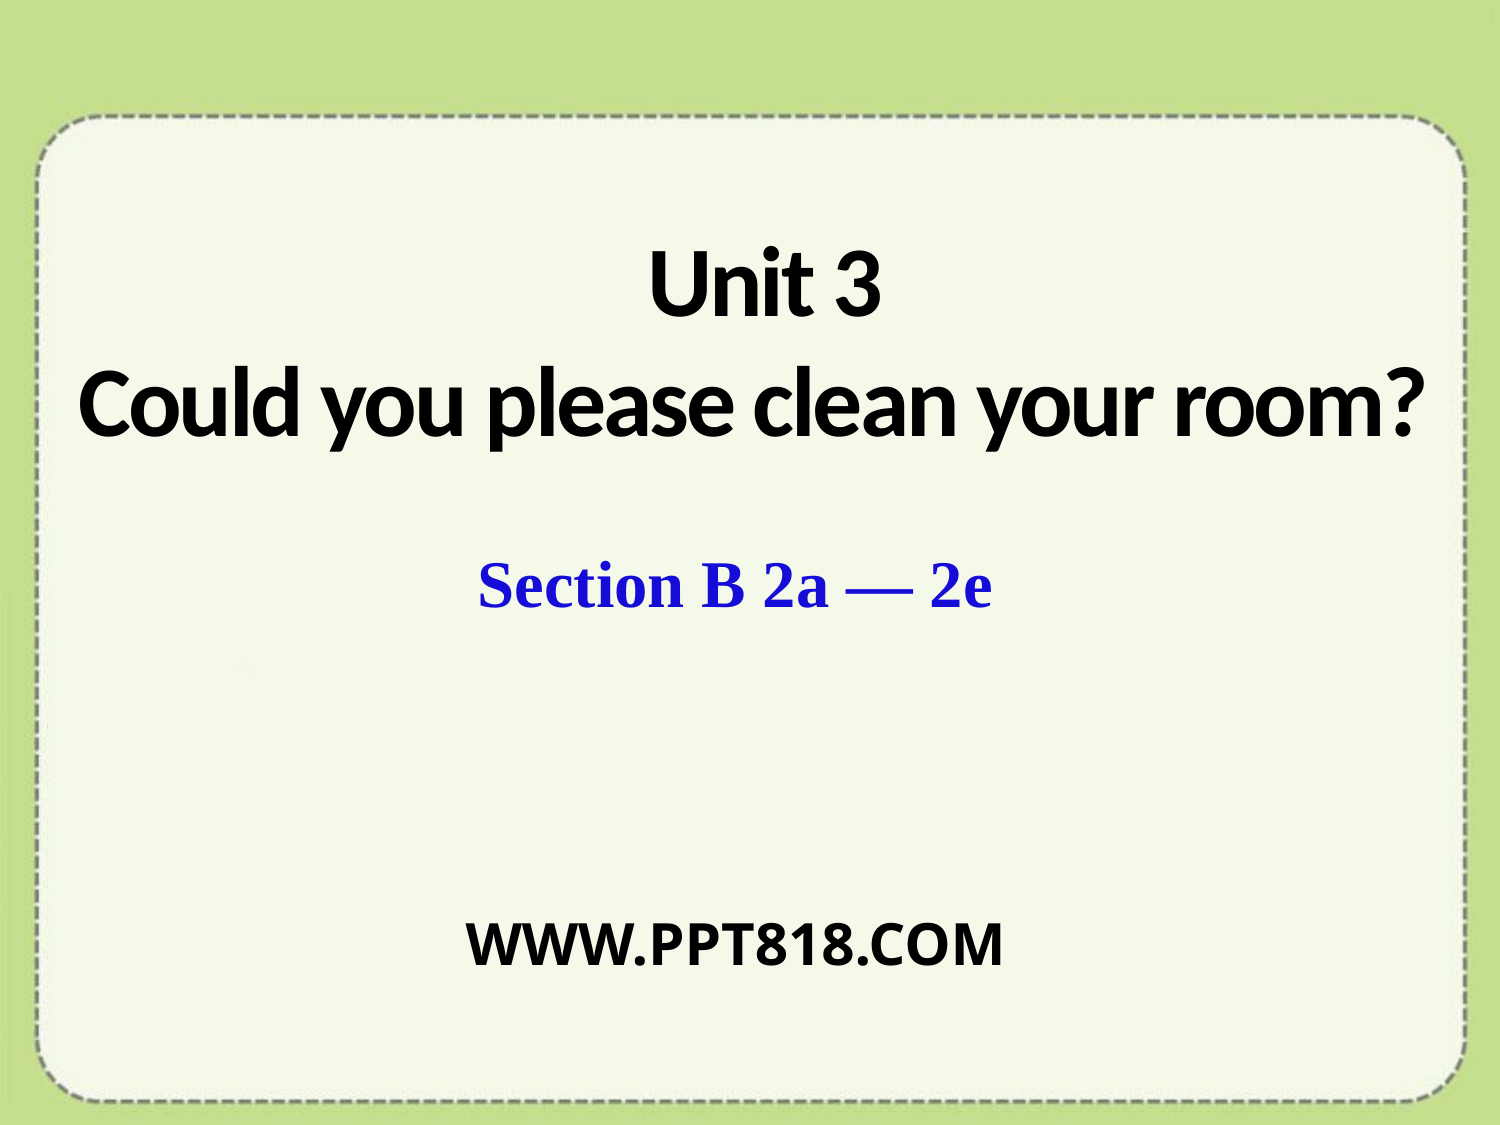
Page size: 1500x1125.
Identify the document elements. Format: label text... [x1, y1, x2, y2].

subtitle Section B 2a — 2e [432, 479, 1039, 629]
title Unit 3 Could you please clean your room? [2, 209, 1500, 465]
picture [0, 0, 1500, 1125]
text_box WWW.PPT818.COM [394, 893, 1077, 1062]
